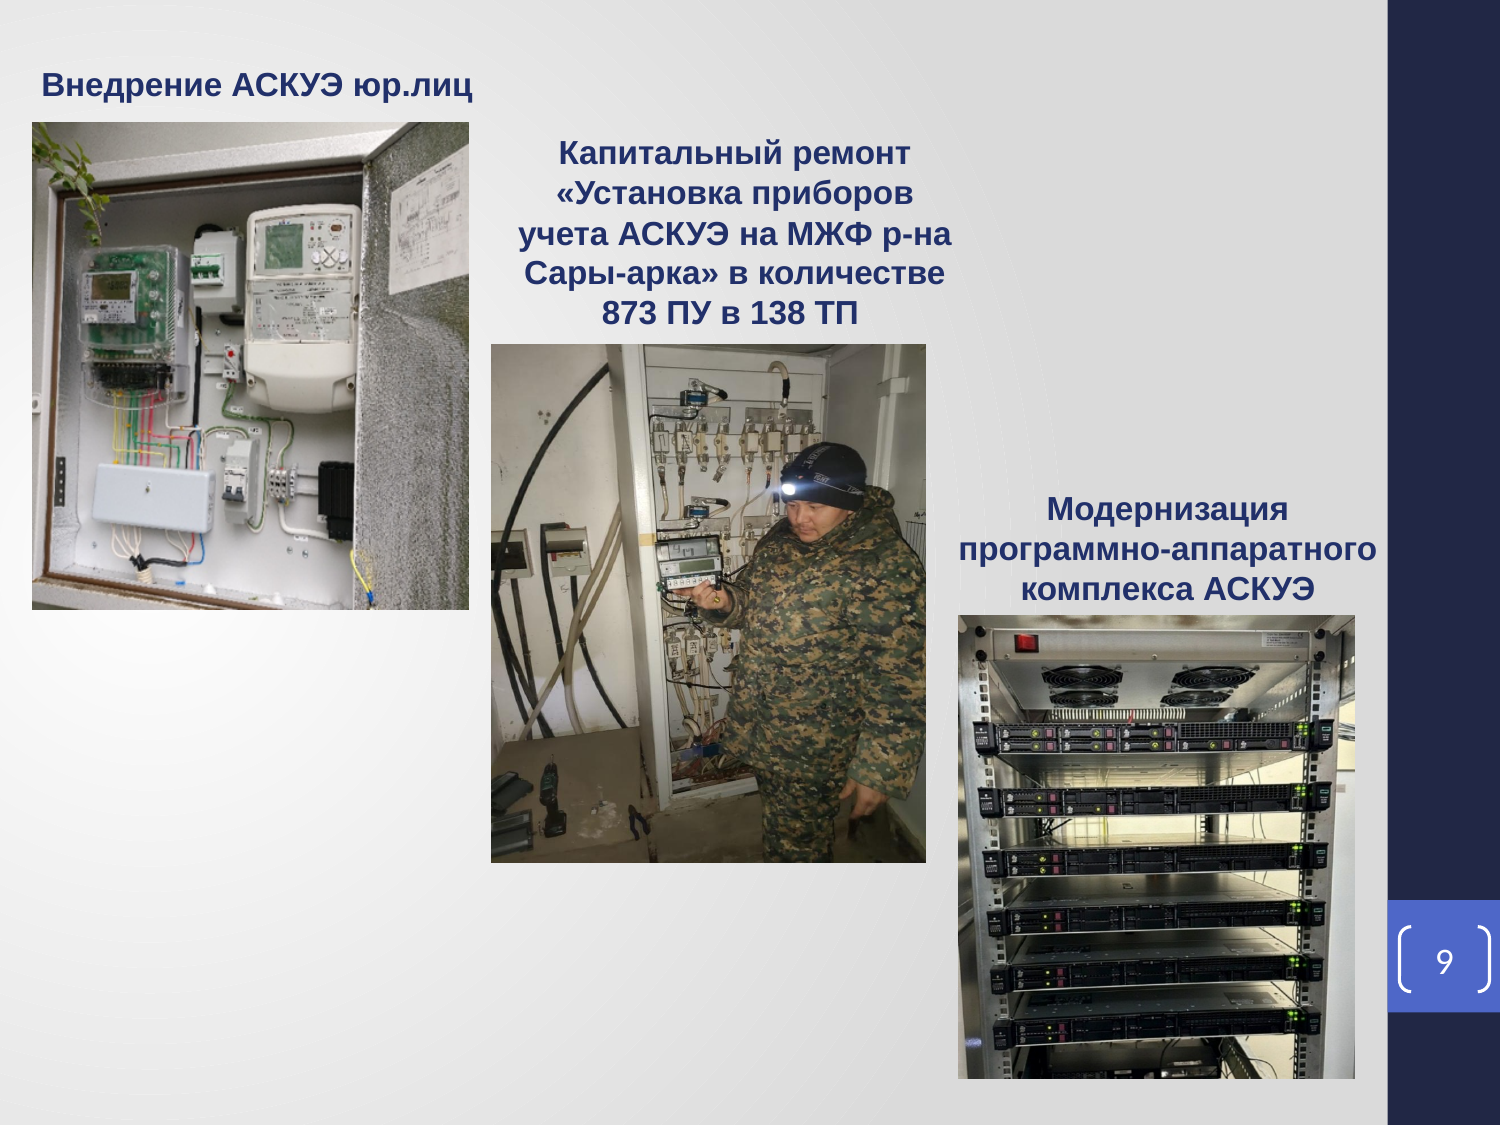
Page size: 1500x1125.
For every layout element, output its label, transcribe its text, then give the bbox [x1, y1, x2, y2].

text_box Капитальный ремонт «Установка приборов учета АСКУЭ на МЖФ р-на Сары-арка» в количестве 873 ПУ в 138 ТП [500, 124, 970, 339]
picture [31, 122, 470, 611]
slide_number 9 [1397, 925, 1492, 994]
picture [491, 344, 926, 863]
picture [958, 615, 1355, 1080]
text_box Модернизация программно-аппаратного комплекса АСКУЭ [935, 479, 1403, 615]
text_box Внедрение АСКУЭ юр.лиц [22, 55, 492, 111]
